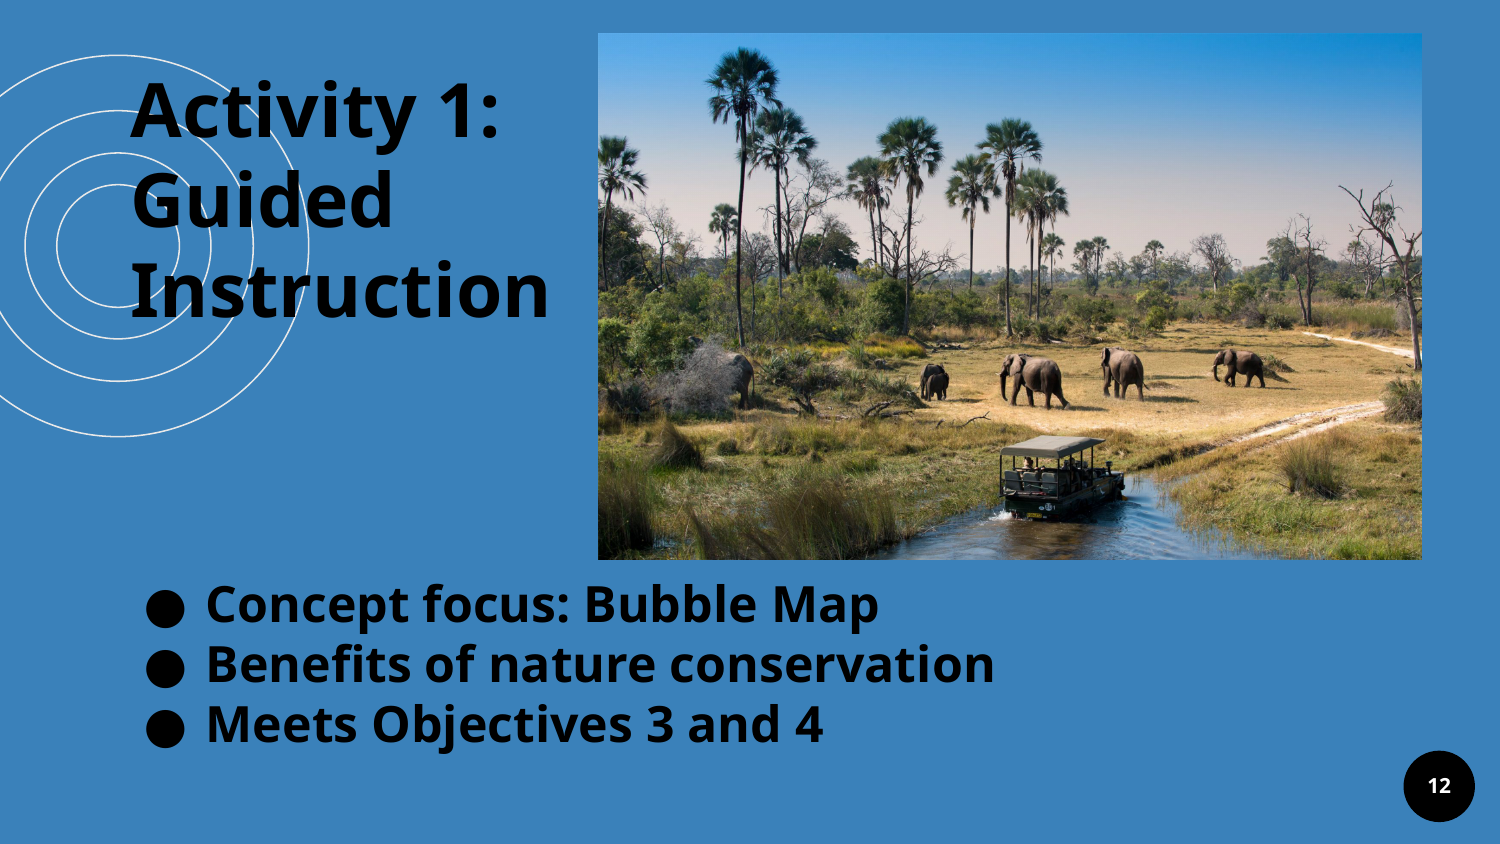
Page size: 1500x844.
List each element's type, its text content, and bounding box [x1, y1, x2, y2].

slide_number 12 [1403, 750, 1475, 823]
title Activity 1: Guided Instruction Concept focus: Bubble Map Benefits of nature conservation Meets Objectives 3 and 4 [115, 68, 1298, 844]
picture [598, 32, 1423, 561]
